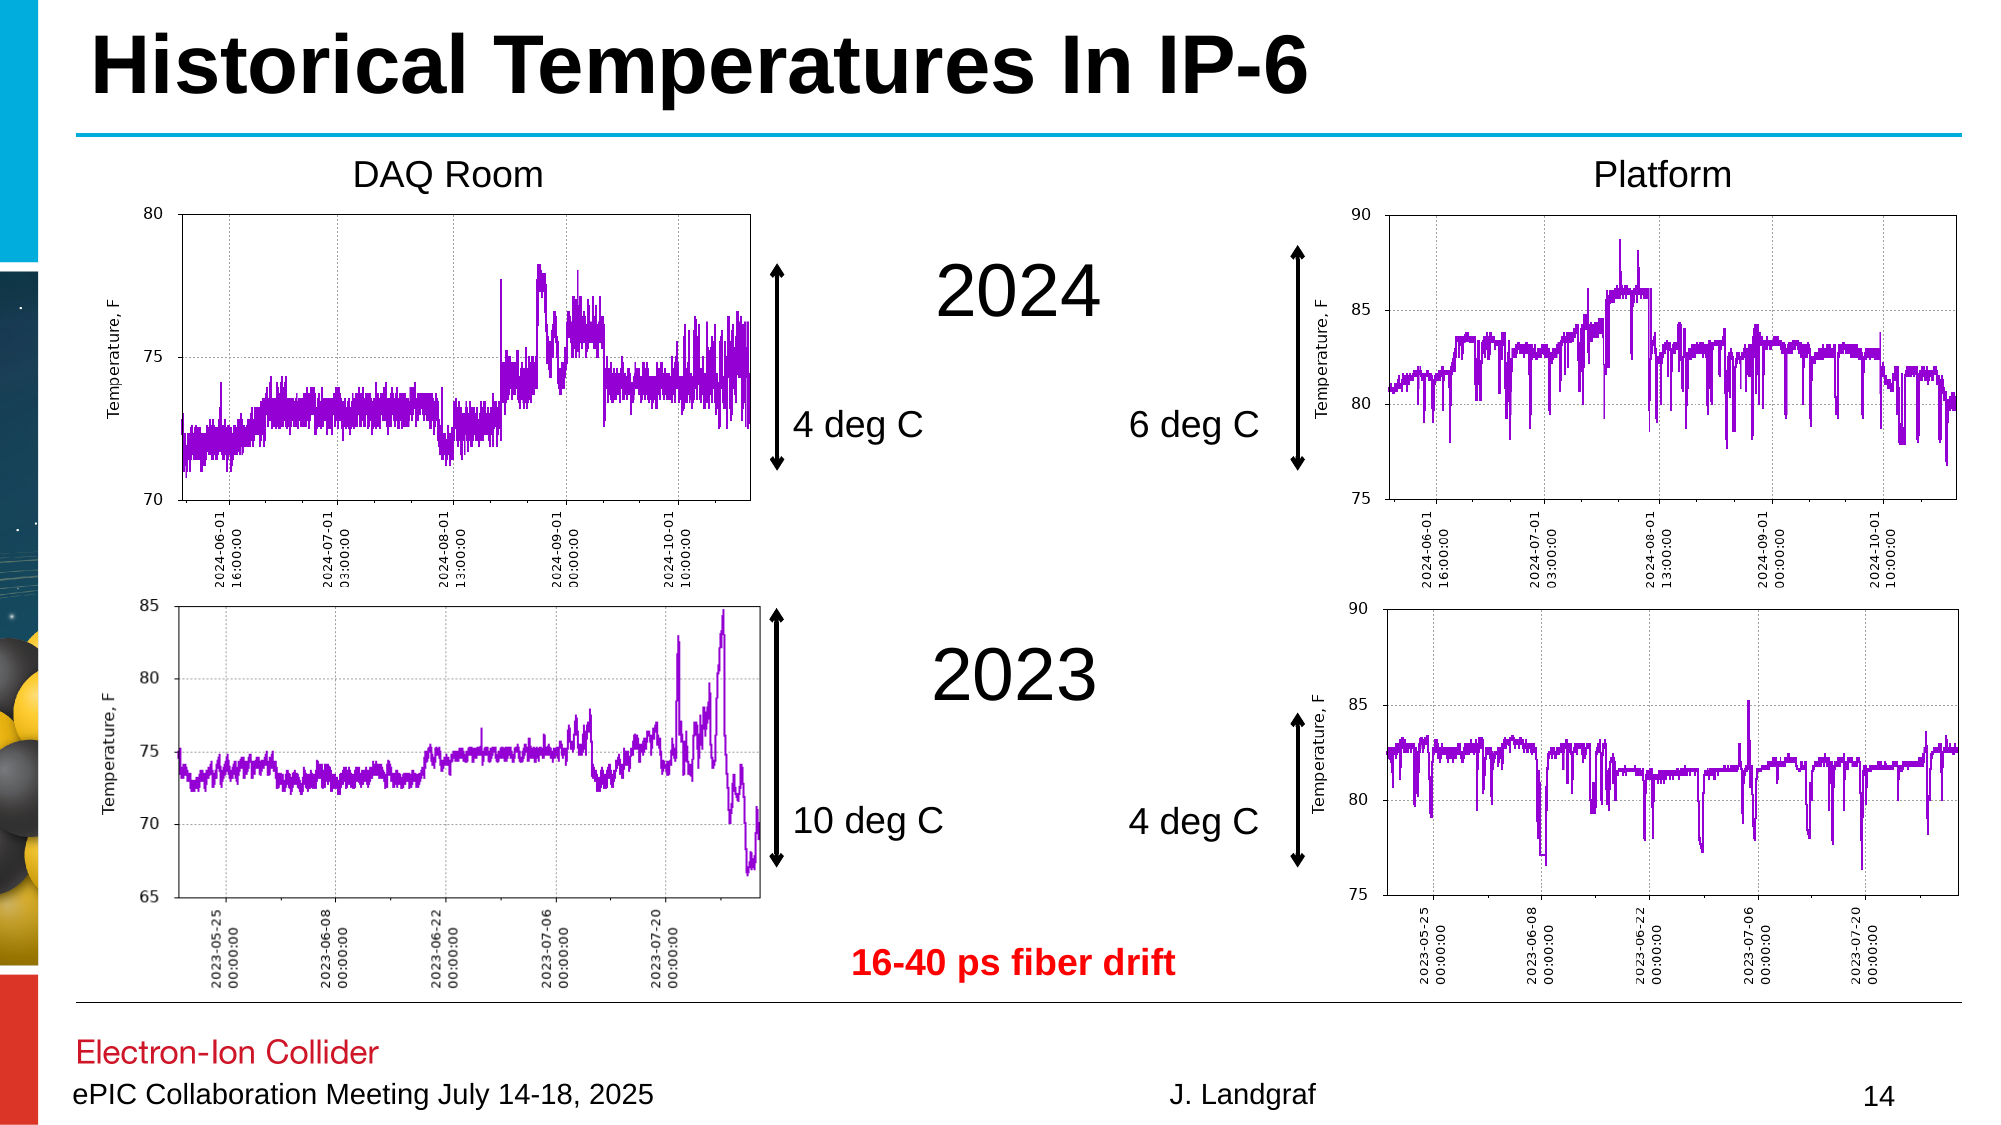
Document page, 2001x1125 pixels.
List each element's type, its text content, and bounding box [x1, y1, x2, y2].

text_box 4 deg C [1113, 790, 1277, 850]
text_box 2023 [916, 618, 1114, 724]
text_box DAQ Room [337, 142, 560, 195]
text_box 2024 [920, 234, 1118, 340]
title Historical Temperatures In IP-6 [75, 0, 1963, 134]
text_box 16-40 ps fiber drift [836, 931, 1196, 991]
text_box 10 deg C [777, 788, 960, 849]
text_box 4 deg C [778, 392, 939, 453]
text_box 6 deg C [1114, 392, 1277, 453]
picture [0, 0, 2001, 1125]
text_box Platform [1578, 142, 1748, 196]
